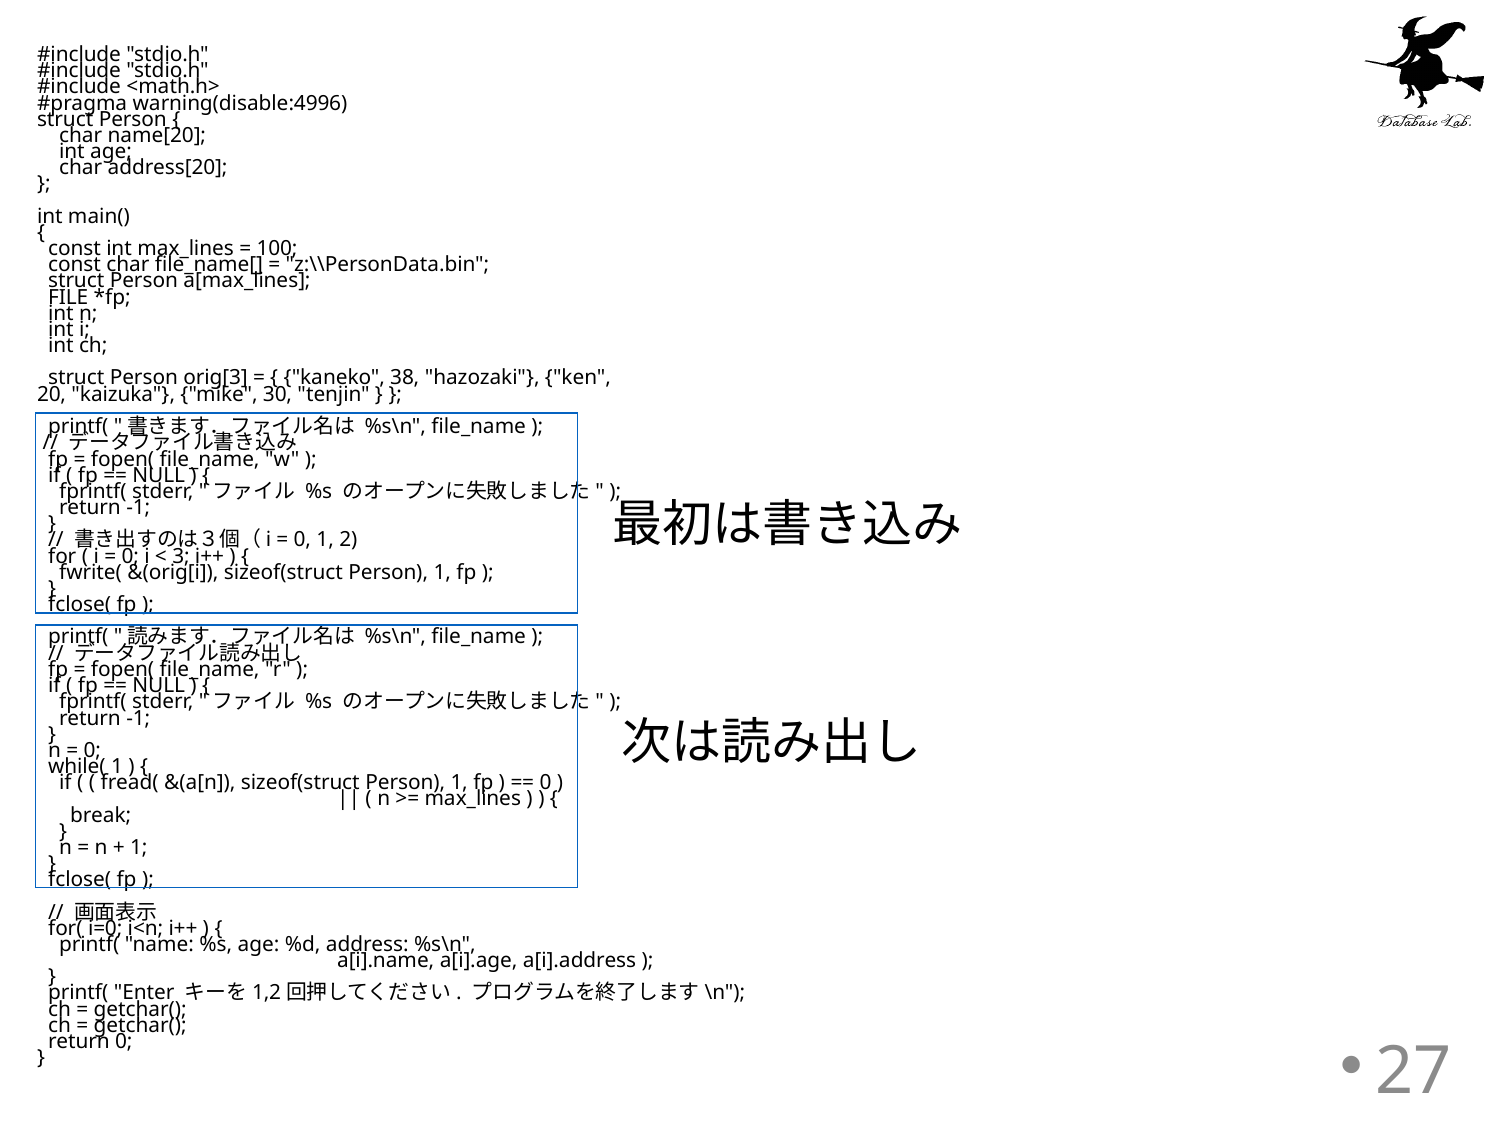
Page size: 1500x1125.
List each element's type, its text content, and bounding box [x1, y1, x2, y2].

text_box 次は読み出し [606, 702, 940, 778]
text_box [35, 624, 578, 888]
slide_number 27 [1129, 1042, 1467, 1103]
text_box 最初は書き込み [598, 484, 982, 560]
text_box [35, 412, 578, 614]
text_box #include "stdio.h" #include "stdio.h" #include <math.h> #pragma warning(disable:4996) struct Person { char name[20]; int age; char address[20]; }; int main() { const int max_lines = 100; const char file_name[] = "z:\\PersonData.bin"; struct Person a[max_lines]; FILE *fp; int n; int i; int ch; struct Person orig[3] = { {"kaneko", 38, "hazozaki"}, {"ken", 20, "kaizuka"}, {"mike", 30, "tenjin" } }; printf( "書きます．ファイル名は %s\n", file_name ); // データファイル書き込み fp = fopen( file_name, "w" ); if ( fp == NULL ) { fprintf( stderr, "ファイル %s のオープンに失敗しました" ); return -1; } // 書き出すのは３個（i = 0, 1, 2) for ( i = 0; i < 3; i++ ) { fwrite( &(orig[i]), sizeof(struct Person), 1, fp ); } fclose( fp ); printf( "読みます．ファイル名は %s\n", file_name ); // データファイル読み出し fp = fopen( file_name, "r" ); if ( fp == NULL ) { fprintf( stderr, "ファイル %s のオープンに失敗しました" ); return -1; } n = 0; while( 1 ) { if ( ( fread( &(a[n]), sizeof(struct Person), 1, fp ) == 0 ) || ( n >= max_lines ) ) { break; } n = n + 1; } fclose( fp ); // 画面表示 for( i=0; i<n; i++ ) { printf( "name: %s, age: %d, address: %s\n", a[i].name, a[i].age, a[i].address ); } printf( "Enter キーを1,2回押してください. プログラムを終了します\n"); ch = getchar(); ch = getchar(); return 0; } [22, 41, 740, 1091]
picture [1362, 14, 1486, 130]
